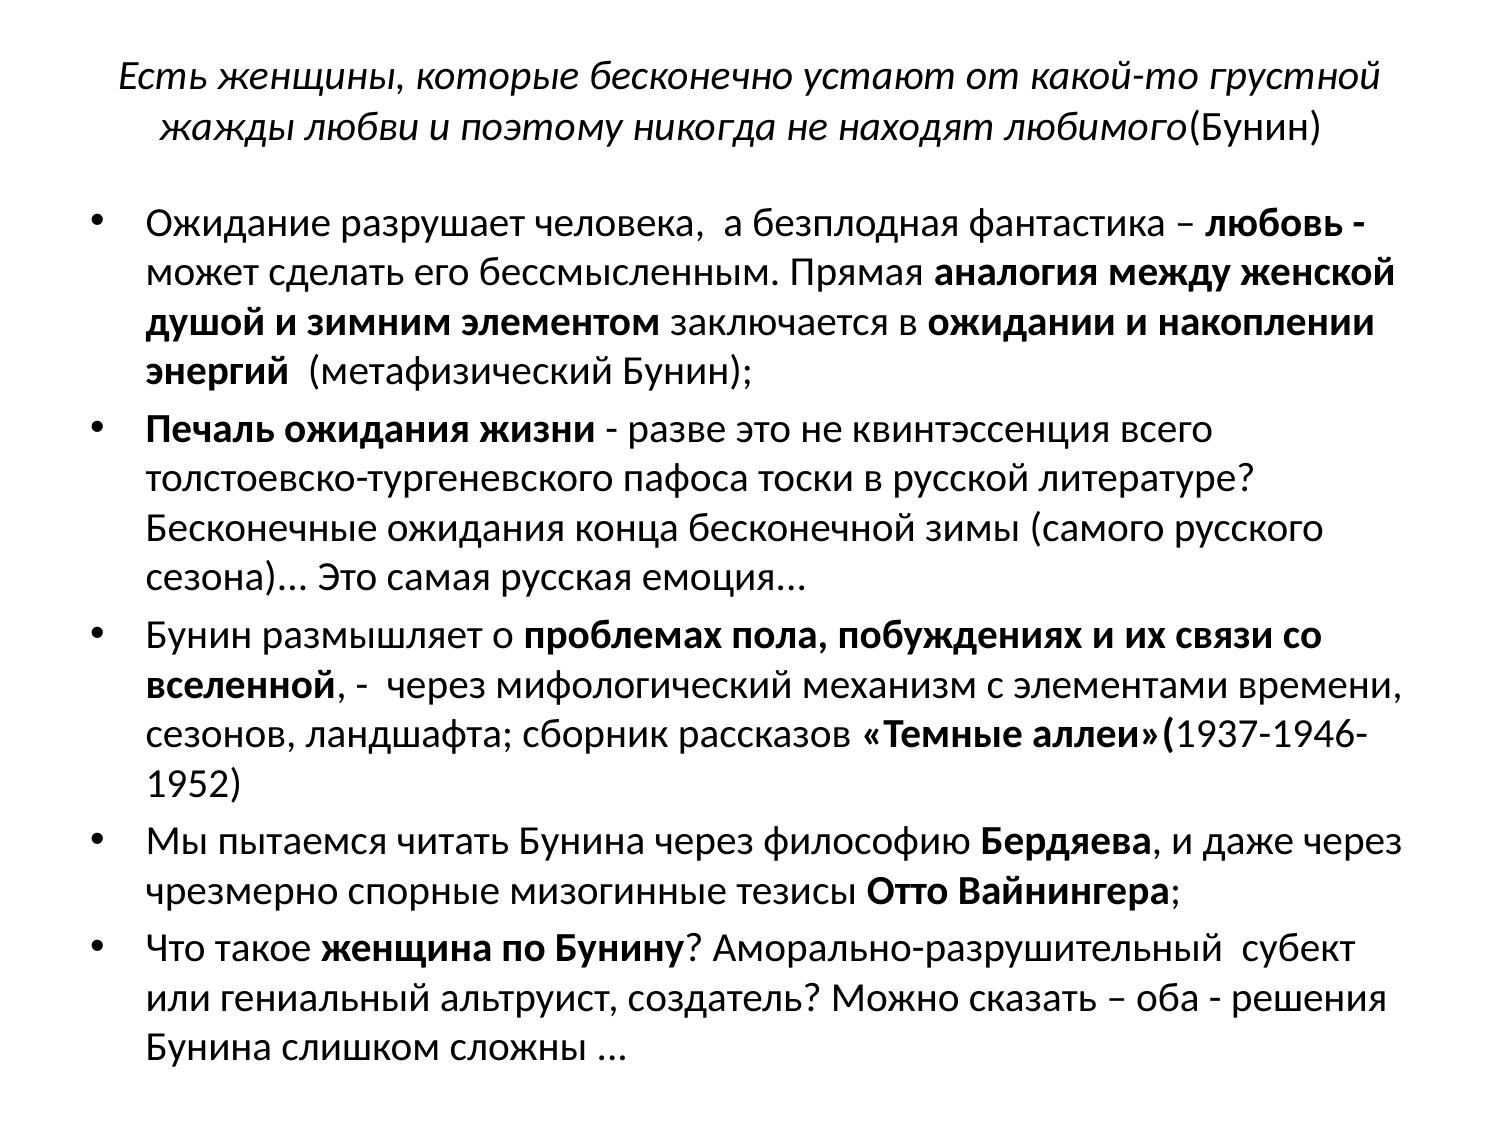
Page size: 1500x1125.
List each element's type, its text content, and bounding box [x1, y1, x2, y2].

title Есть женщины, которые бесконечно устают от какой-то грустной жажды любви и поэтому никогда не находят любимого(Бунин) [75, 0, 1425, 187]
list Ожидание разрушает человека, а безплодная фантастика – любовь - может сделать его бессмысленным. Прямая аналогия между женской душой и зимним элементом заключается в ожидании и накоплении энергий (метафизический Бунин); Печаль ожидания жизни - разве это не квинтэссенция всего толстоевско-тургеневского пафоса тоски в русской литературе? Бесконечные ожидания конца бесконечной зимы (самого русского сезона)... Это самая русская емоция... Бунин размышляет о проблемах пола, побуждениях и их связи со вселенной, - через мифологический механизм с элементами времени, сезонов, ландшафта; сборник рассказов «Темные аллеи»(1937-1946-1952) Мы пытаемся читать Бунина через философию Бердяева, и даже через чрезмерно спорные мизогинные тезисы Отто Вайнингера; Что такое женщина по Бунину? Аморально-разрушительный субект или гениальный альтруист, создатель? Можно сказать – оба - решения Бунина слишком сложны ... [75, 187, 1425, 1079]
